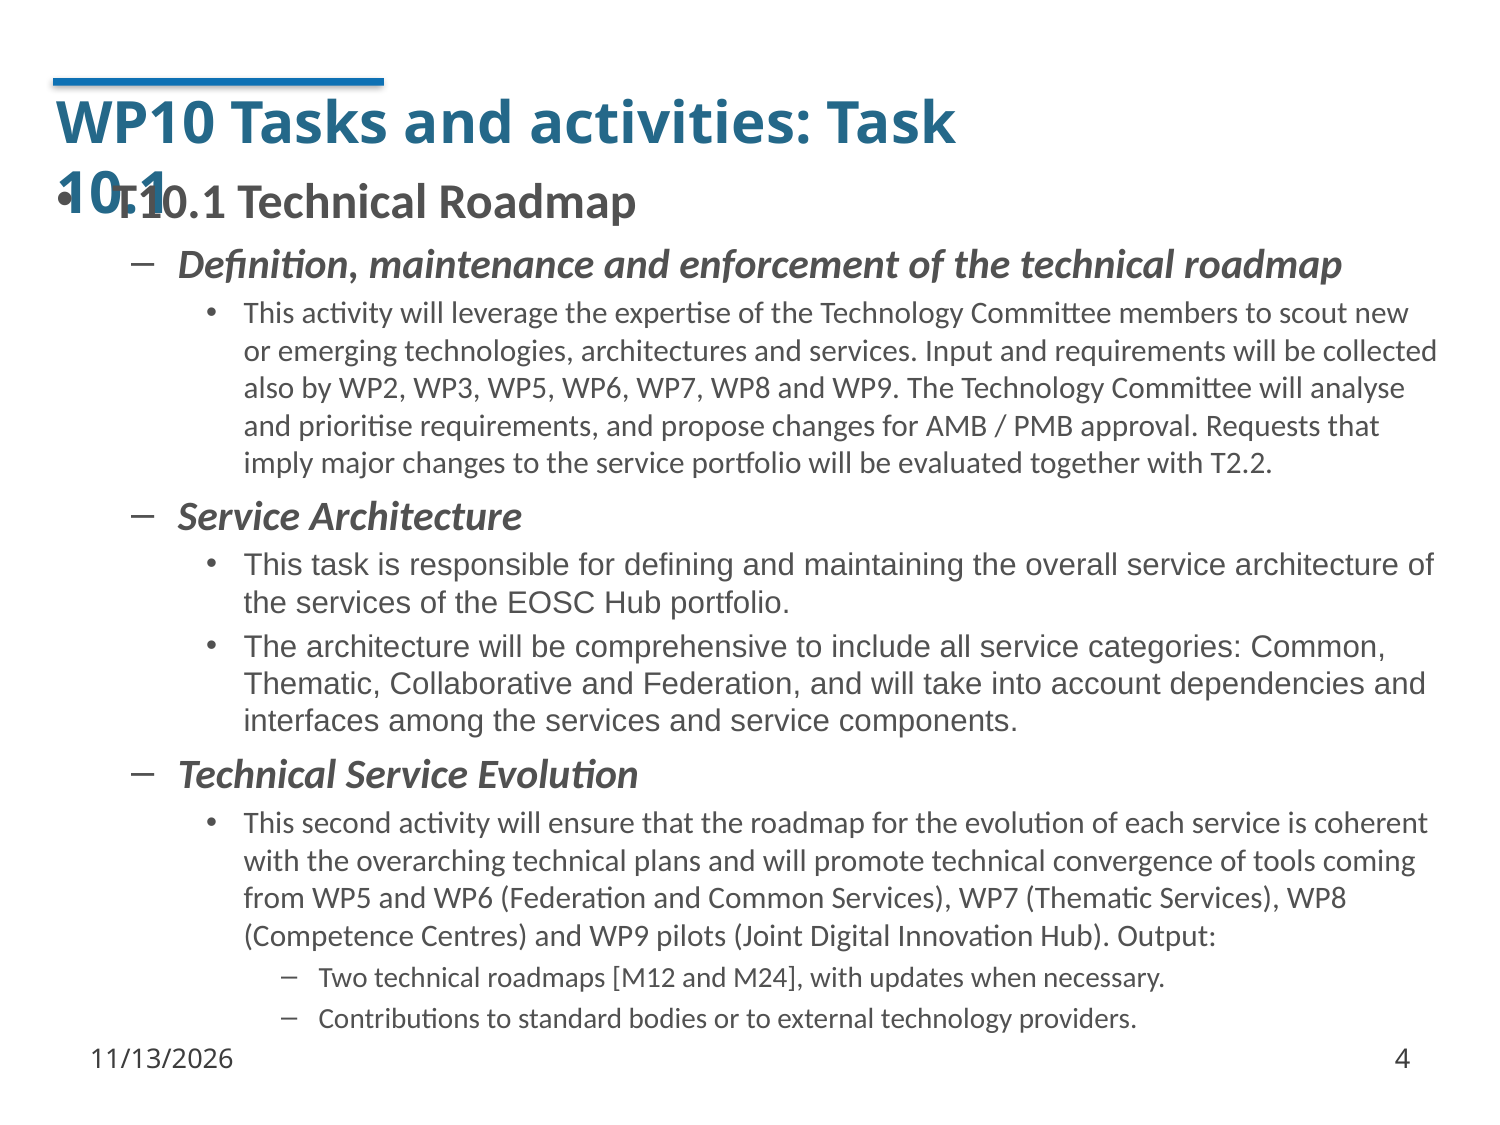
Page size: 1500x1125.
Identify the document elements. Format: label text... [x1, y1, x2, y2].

text_box T10.1 Technical Roadmap Definition, maintenance and enforcement of the technical roadmap This activity will leverage the expertise of the Technology Committee members to scout new or emerging technologies, architectures and services. Input and requirements will be collected also by WP2, WP3, WP5, WP6, WP7, WP8 and WP9. The Technology Committee will analyse and prioritise requirements, and propose changes for AMB / PMB approval. Requests that imply major changes to the service portfolio will be evaluated together with T2.2. Service Architecture This task is responsible for defining and maintaining the overall service architecture of the services of the EOSC Hub portfolio. The architecture will be comprehensive to include all service categories: Common, Thematic, Collaborative and Federation, and will take into account dependencies and interfaces among the services and service components. Technical Service Evolution This second activity will ensure that the roadmap for the evolution of each service is coherent with the overarching technical plans and will promote technical convergence of tools coming from WP5 and WP6 (Federation and Common Services), WP7 (Thematic Services), WP8 (Competence Centres) and WP9 pilots (Joint Digital Innovation Hub). Output: Two technical roadmaps [M12 and M24], with updates when necessary. Contributions to standard bodies or to external technology providers. [41, 160, 1459, 1000]
title WP10 Tasks and activities: Task 10.1 [41, 78, 1081, 160]
slide_number 4 [1074, 1034, 1425, 1094]
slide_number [75, 1034, 425, 1094]
